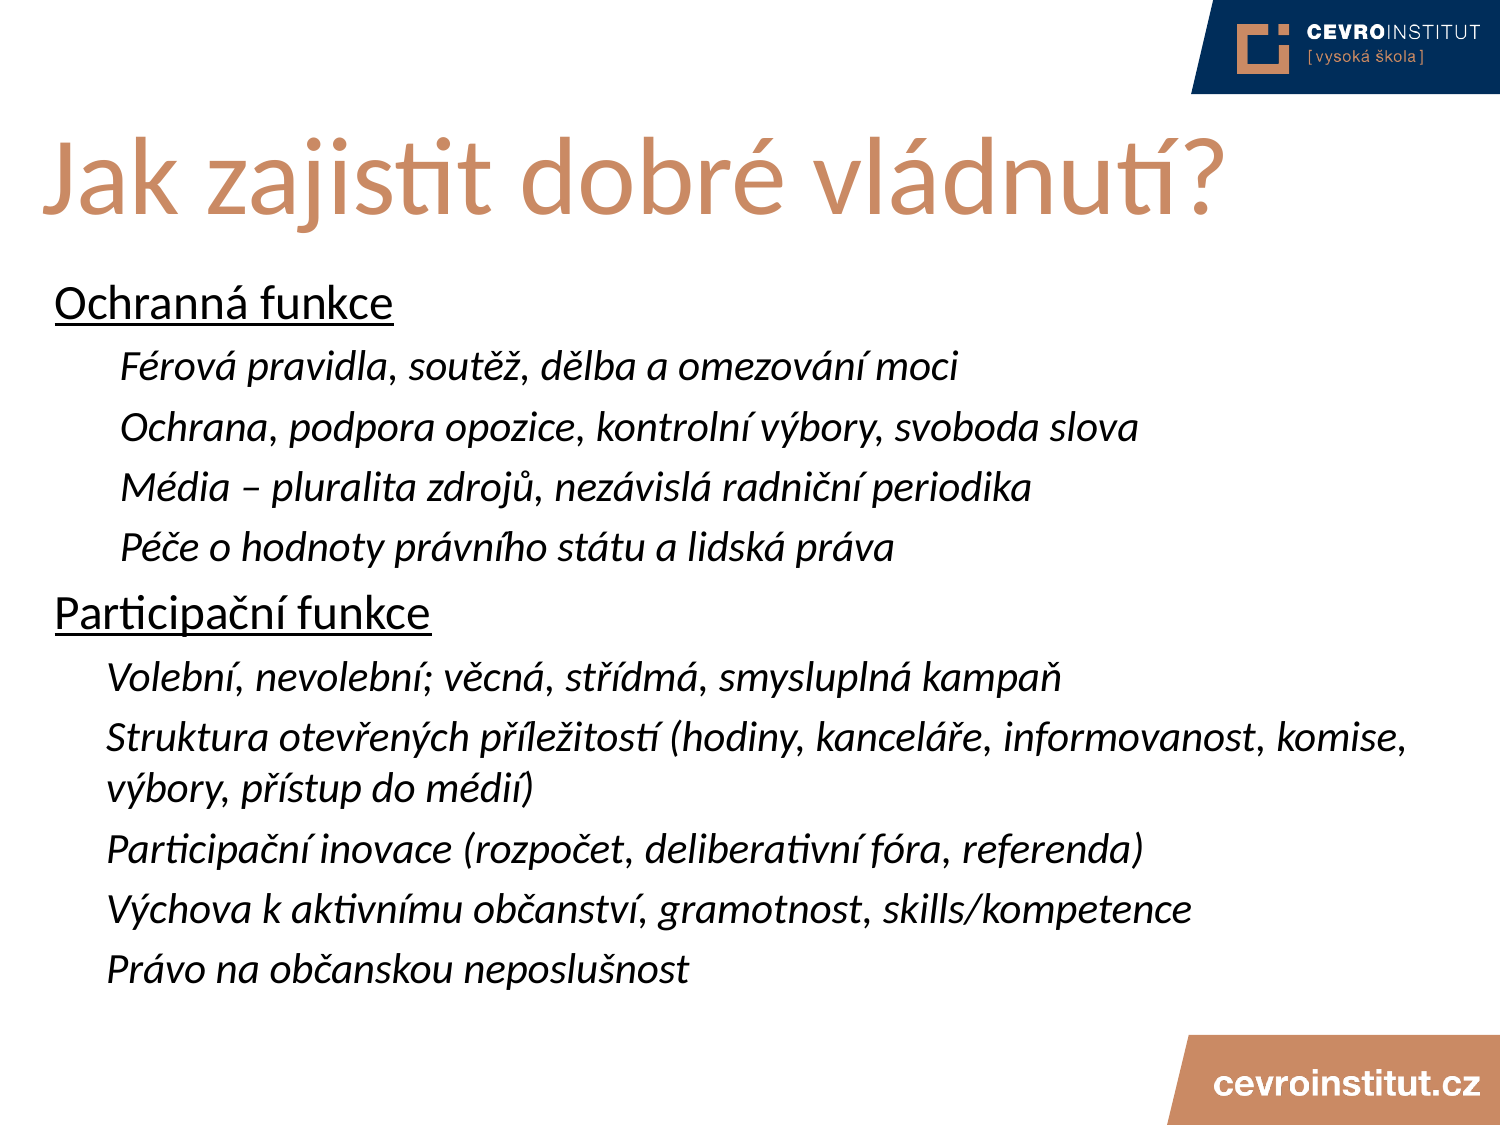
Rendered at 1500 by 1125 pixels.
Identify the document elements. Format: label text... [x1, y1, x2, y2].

list Ochranná funkce Férová pravidla, soutěž, dělba a omezování moci Ochrana, podpora opozice, kontrolní výbory, svoboda slova Média – pluralita zdrojů, nezávislá radniční periodika Péče o hodnoty právního státu a lidská práva Participační funkce Volební, nevolební; věcná, střídmá, smysluplná kampaň Struktura otevřených příležitostí (hodiny, kanceláře, informovanost, komise, výbory, přístup do médií) Participační inovace (rozpočet, deliberativní fóra, referenda) Výchova k aktivnímu občanství, gramotnost, skills/kompetence Právo na občanskou neposlušnost [39, 262, 1425, 1005]
picture [1214, 1069, 1480, 1096]
picture [1237, 24, 1480, 74]
title Jak zajistit dobré vládnutí? [0, 94, 1500, 246]
